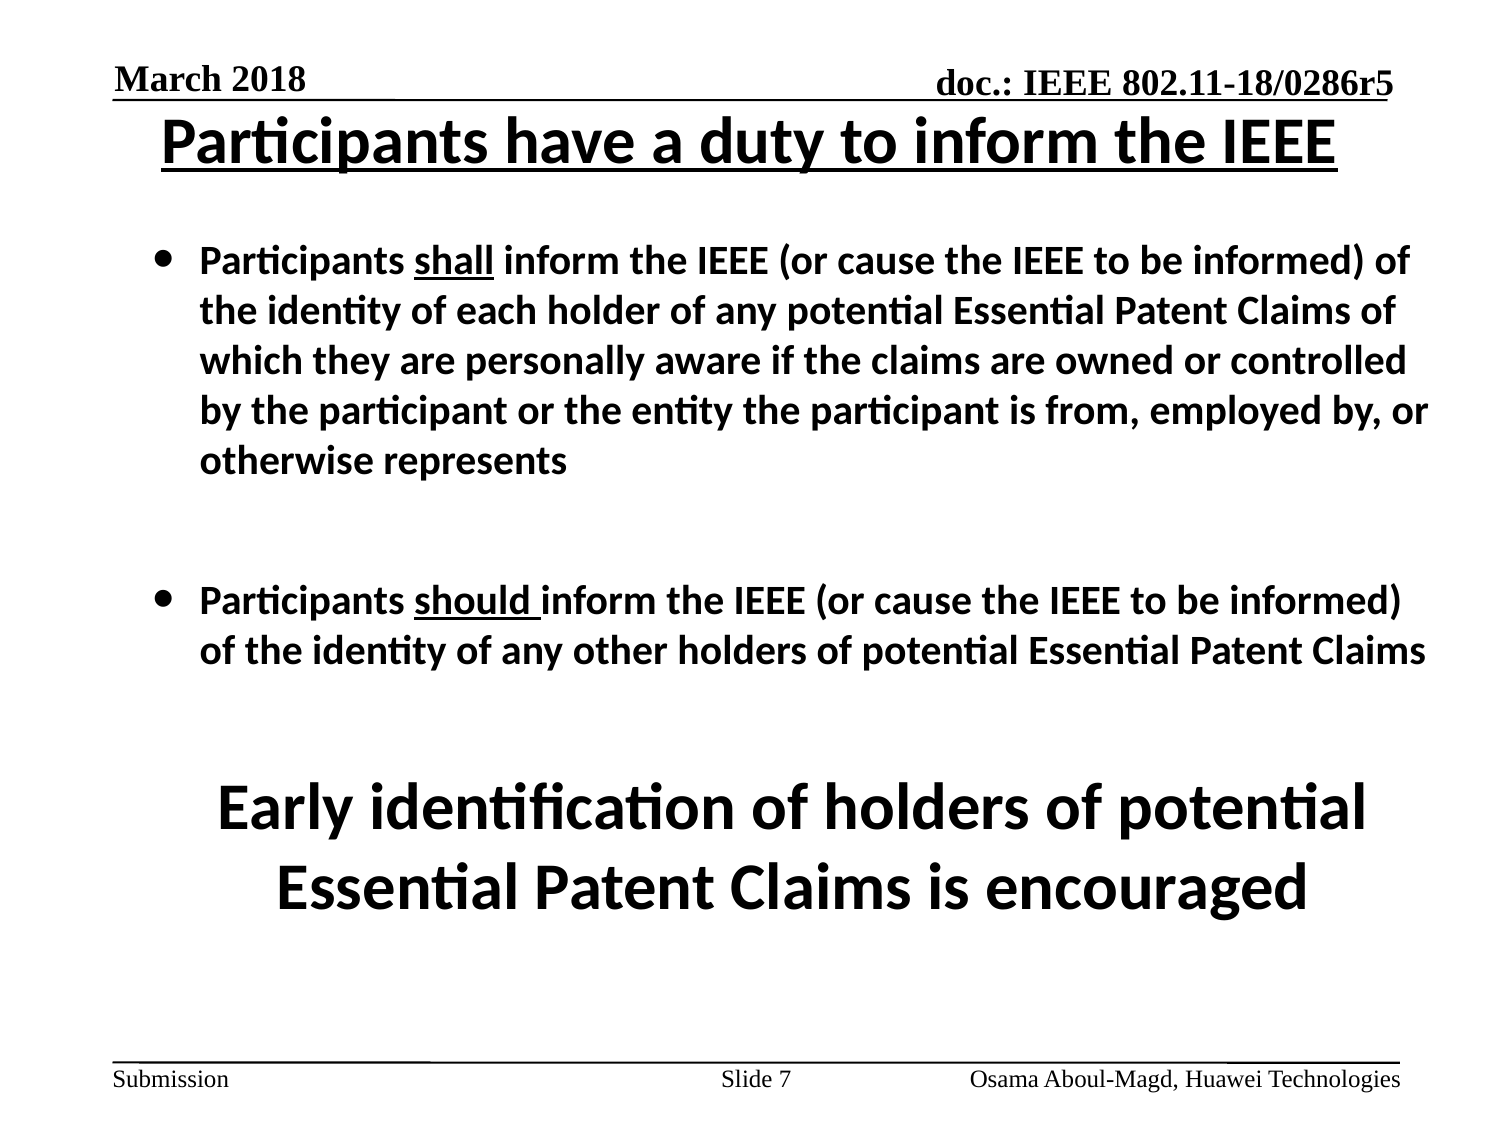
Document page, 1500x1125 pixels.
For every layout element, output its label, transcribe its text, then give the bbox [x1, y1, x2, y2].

title Participants have a duty to inform the IEEE [112, 112, 1388, 163]
list Participants shall inform the IEEE (or cause the IEEE to be informed) of the identity of each holder of any potential Essential Patent Claims of which they are personally aware if the claims are owned or controlled by the participant or the entity the participant is from, employed by, or otherwise represents Participants should inform the IEEE (or cause the IEEE to be informed) of the identity of any other holders of potential Essential Patent Claims Early identification of holders of potential Essential Patent Claims is encouraged [62, 224, 1451, 901]
footer Osama Aboul-Magd, Huawei Technologies [878, 1061, 1402, 1093]
slide_number Slide 7 [712, 1061, 800, 1123]
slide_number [114, 54, 423, 100]
